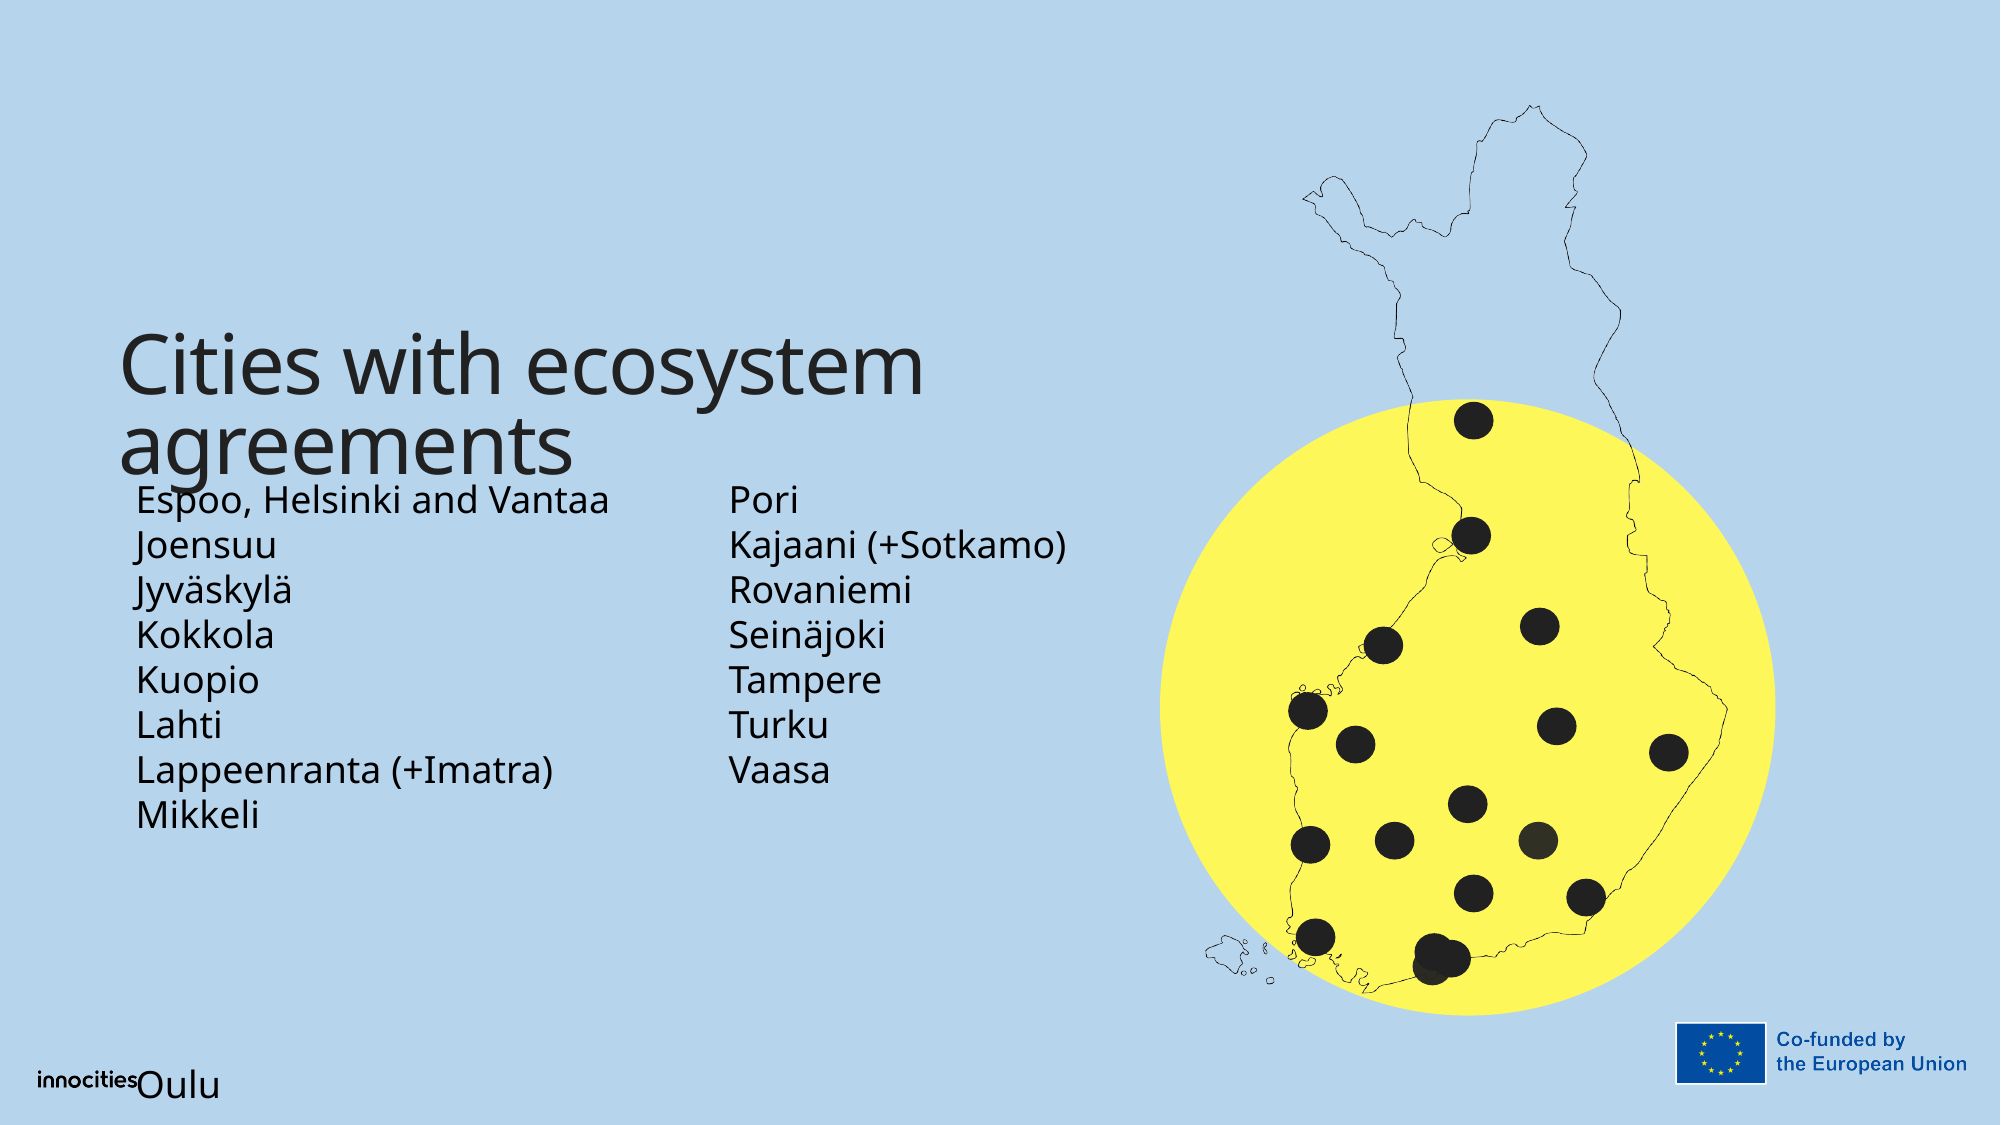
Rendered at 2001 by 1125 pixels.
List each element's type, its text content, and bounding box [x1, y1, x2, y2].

picture [1486, 98, 1697, 109]
text_box Espoo, Helsinki and Vantaa Joensuu Jyväskylä Kokkola Kuopio Lahti Lappeenranta (+Imatra) Mikkeli Oulu Pori Kajaani (+Sotkamo) Rovaniemi Seinäjoki Tampere Turku Vaasa [120, 468, 1337, 1125]
picture [1673, 1020, 1989, 1087]
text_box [1159, 109, 1776, 1016]
picture [20, 1052, 120, 1106]
title Cities with ecosystem agreements [118, 330, 1159, 436]
